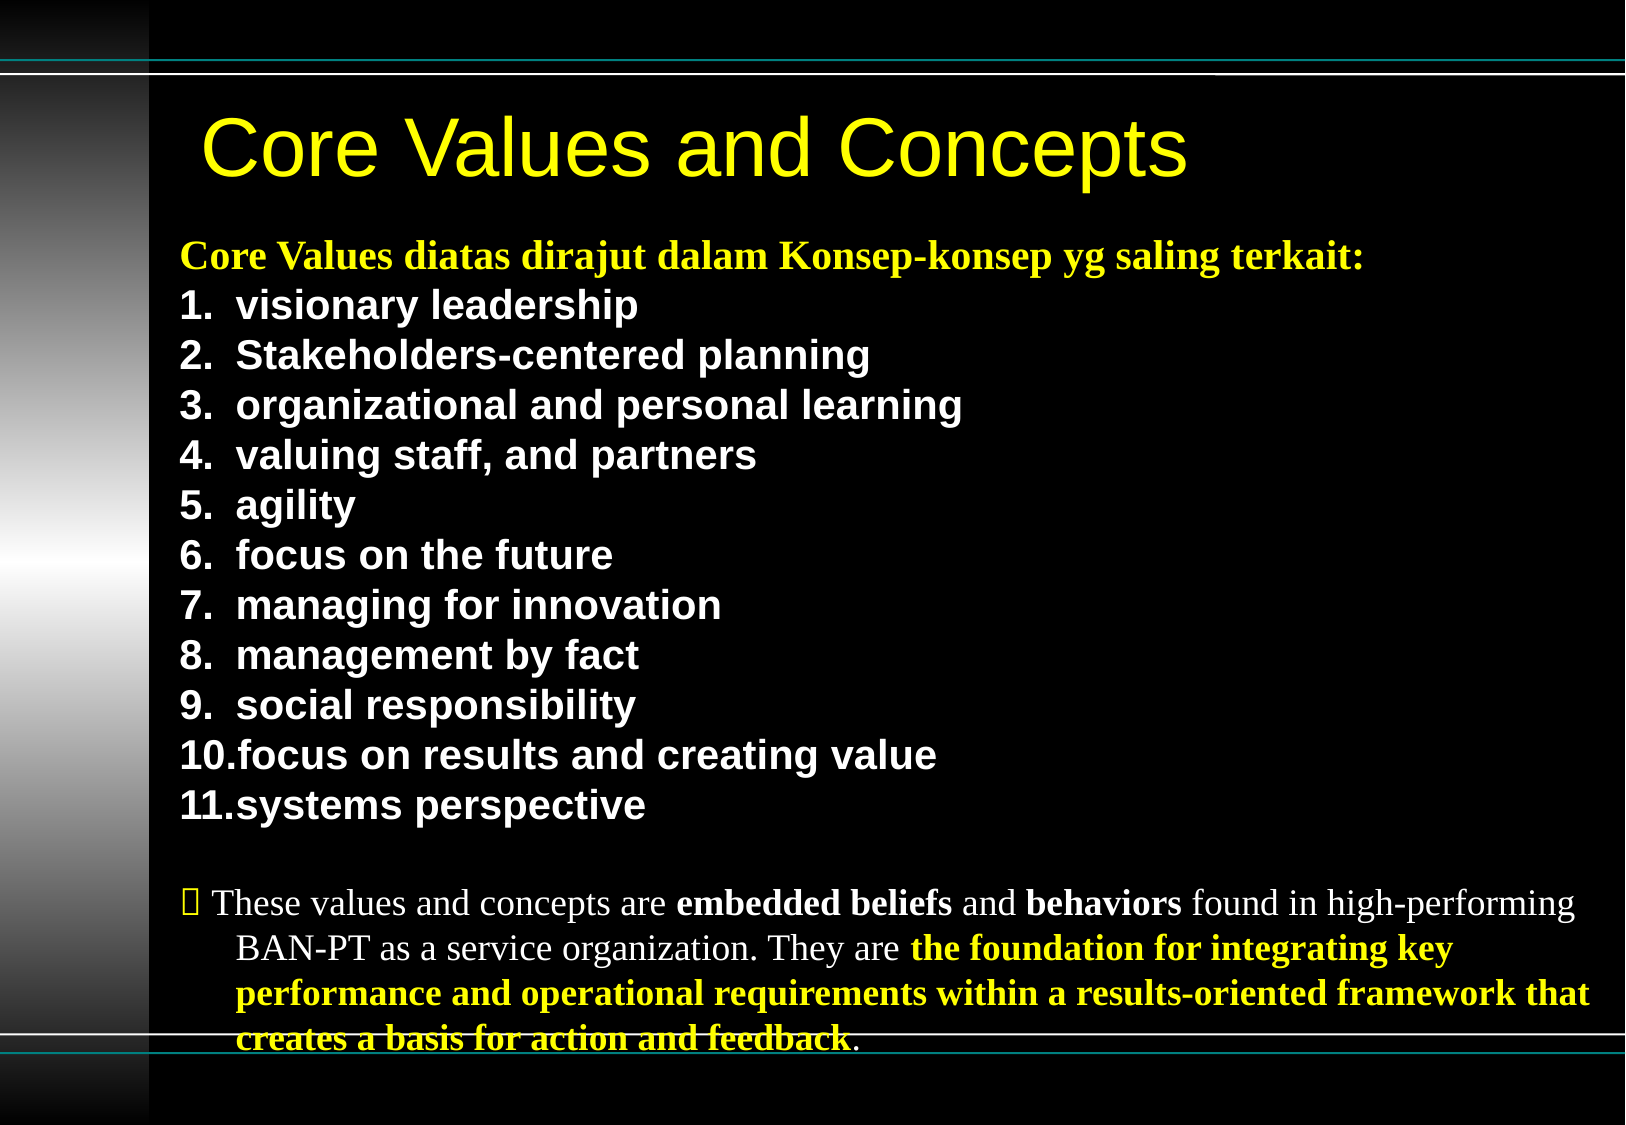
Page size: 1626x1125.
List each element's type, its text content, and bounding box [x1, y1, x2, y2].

title Core Values and Concepts [185, 101, 1567, 185]
text_box Core Values diatas dirajut dalam Konsep-konsep yg saling terkait: visionary leadership Stakeholders-centered planning organizational and personal learning valuing staff, and partners agility focus on the future managing for innovation management by fact social responsibility focus on results and creating value systems perspective  These values and concepts are embedded beliefs and behaviors found in high-performing BAN-PT as a service organization. They are the foundation for integrating key performance and operational requirements within a results-oriented framework that creates a basis for action and feedback. [159, 220, 1625, 1066]
